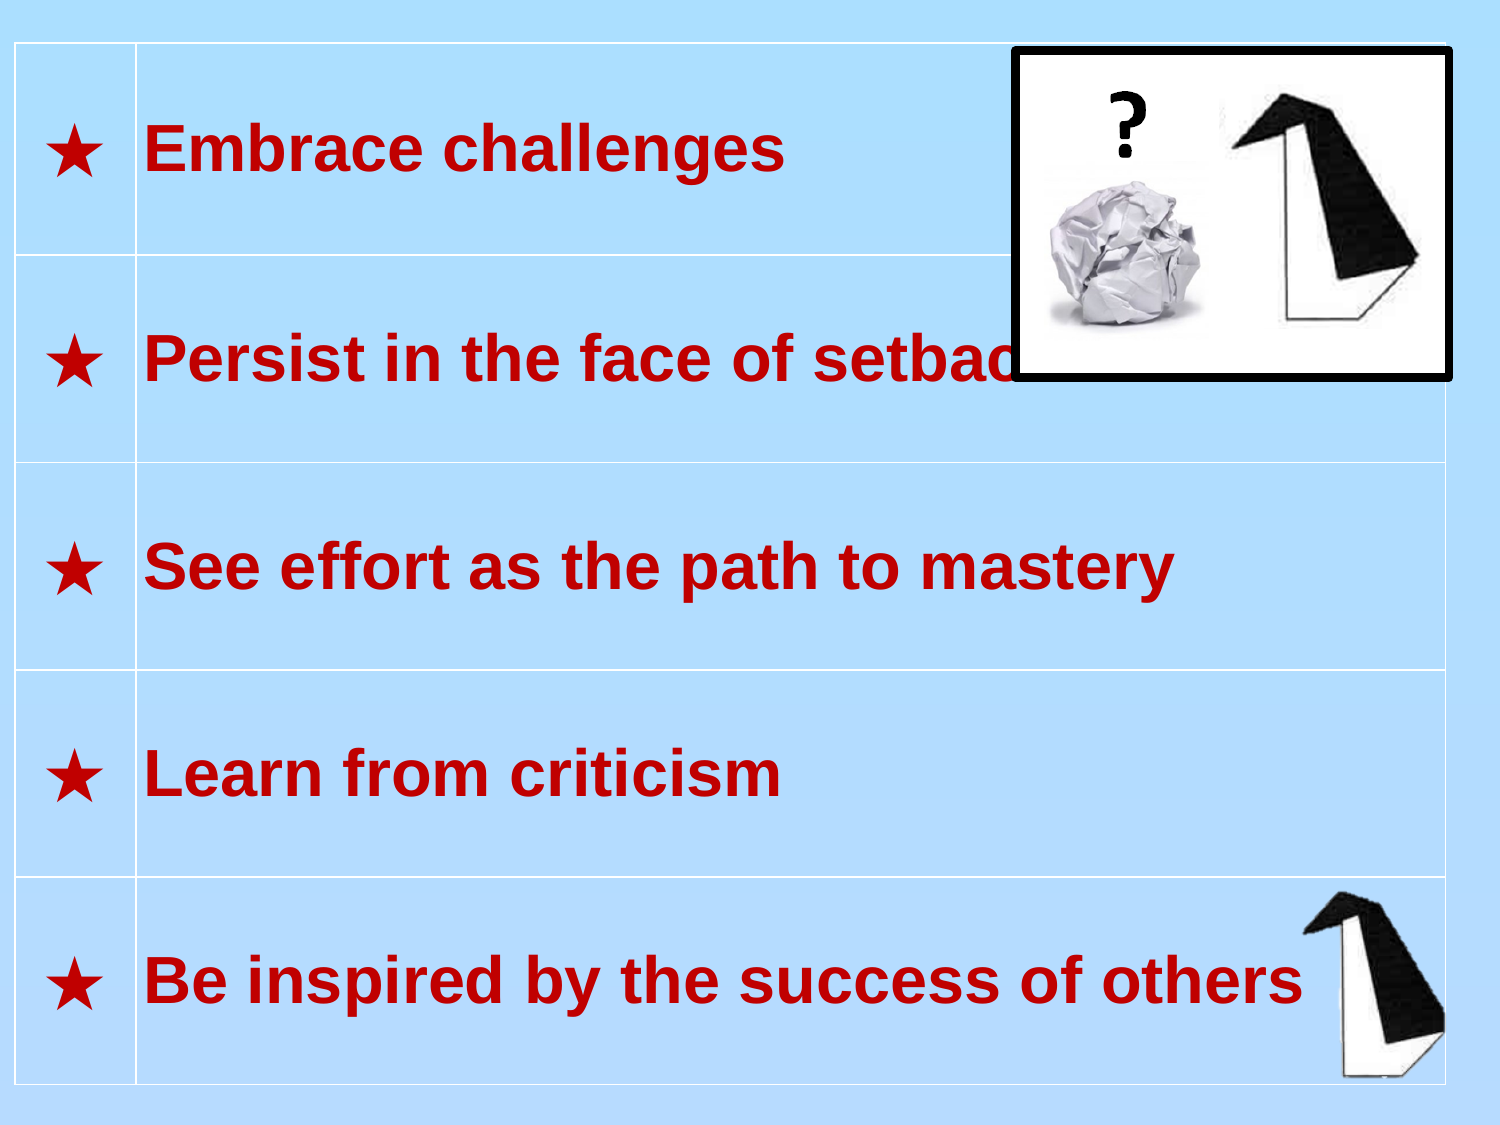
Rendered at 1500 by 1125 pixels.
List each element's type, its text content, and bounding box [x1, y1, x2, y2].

table_cell ★ [16, 256, 135, 462]
table_cell ★ [16, 671, 135, 876]
table_cell Learn from criticism [137, 671, 1445, 876]
table_header Embrace challenges [137, 44, 1445, 254]
table_cell Persist in the face of setbacks [137, 256, 1445, 462]
table_header ★ [16, 44, 135, 254]
table_cell Be inspired by the success of others [137, 878, 1445, 1084]
table_cell See effort as the path to mastery [137, 463, 1445, 669]
table_cell ★ [16, 878, 135, 1084]
table_cell ★ [16, 463, 135, 669]
picture [1288, 883, 1467, 1085]
picture [1019, 54, 1445, 374]
